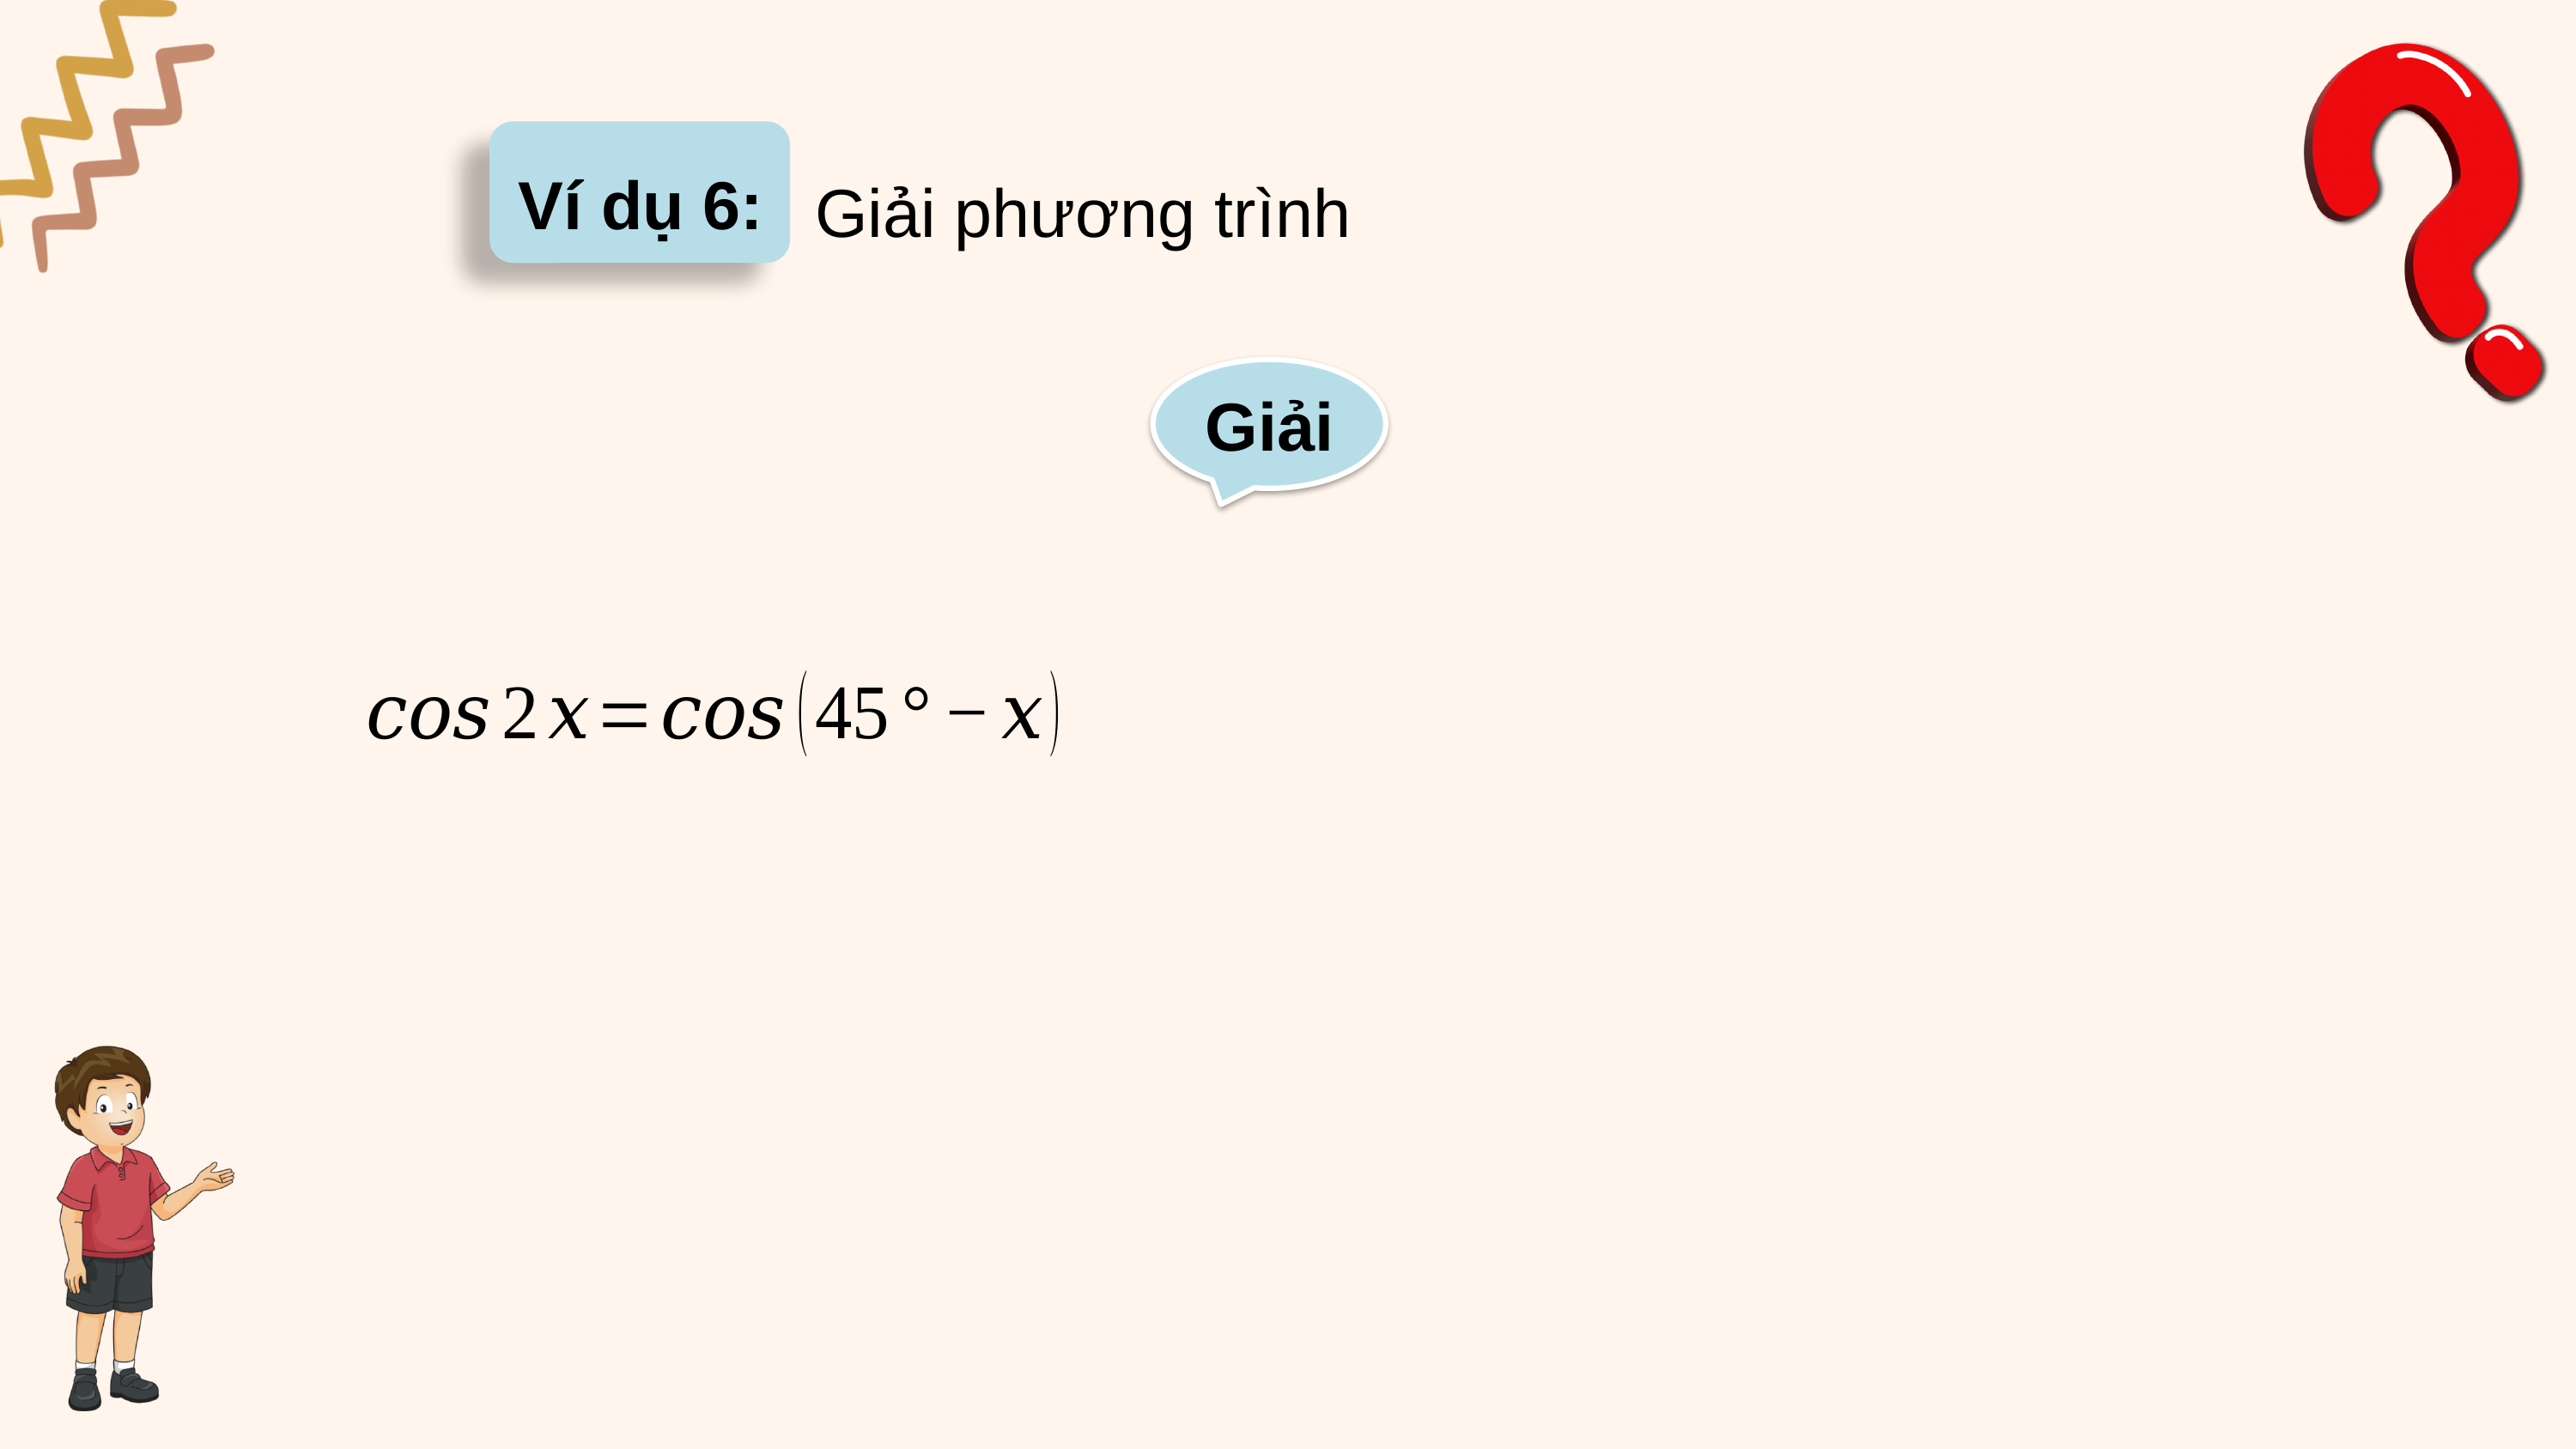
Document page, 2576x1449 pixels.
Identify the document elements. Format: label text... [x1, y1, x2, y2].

text_box Giải [1150, 356, 1389, 507]
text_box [366, 578, 2221, 853]
picture [53, 1044, 234, 1411]
picture [0, 0, 245, 294]
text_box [489, 114, 791, 264]
picture [2270, 11, 2576, 449]
